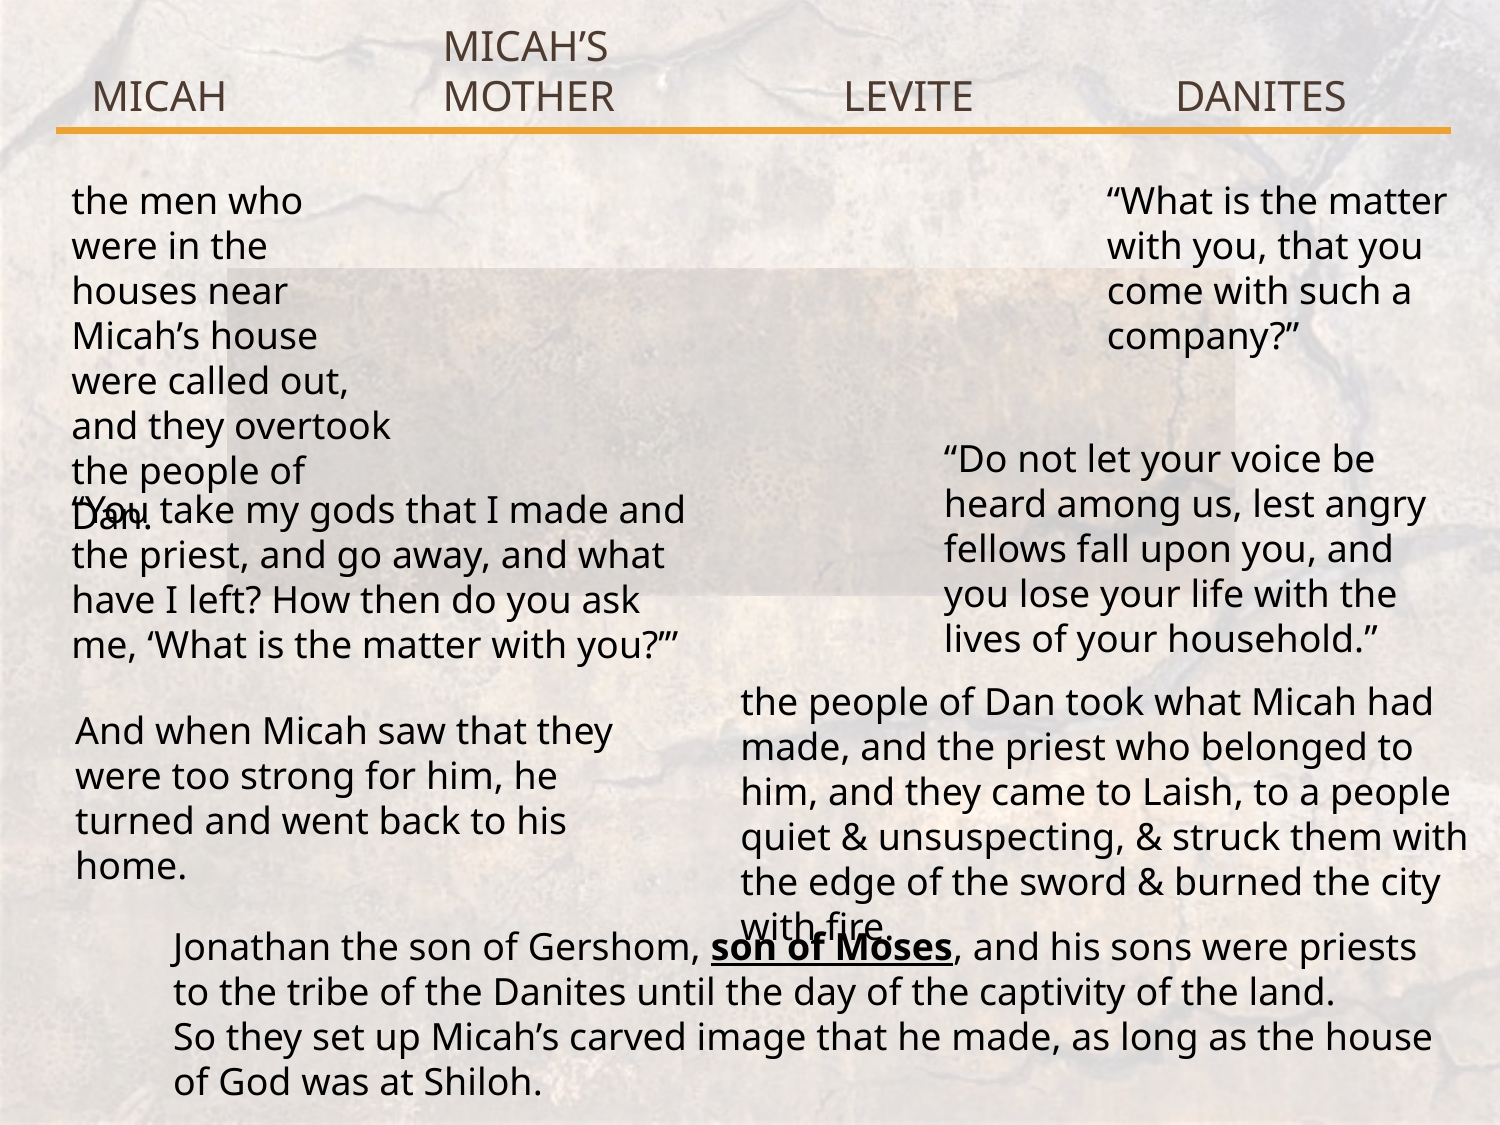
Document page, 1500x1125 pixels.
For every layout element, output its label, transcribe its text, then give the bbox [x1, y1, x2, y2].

text_box the people of Dan took what Micah had made, and the priest who belonged to him, and they came to Laish, to a people quiet & unsuspecting, & struck them with the edge of the sword & burned the city with fire. [725, 670, 1500, 956]
text_box the men who were in the houses near Micah’s house were called out, and they overtook the people of Dan. [56, 169, 408, 479]
text_box “You take my gods that I made and the priest, and go away, and what have I left? How then do you ask me, ‘What is the matter with you?’” [56, 479, 726, 674]
title Micah [76, 0, 341, 127]
text_box Jonathan the son of Gershom, son of Moses, and his sons were priests to the tribe of the Danites until the day of the captivity of the land. So they set up Micah’s carved image that he made, as long as the house of God was at Shiloh. [158, 915, 1454, 1111]
text_box “Do not let your voice be heard among us, lest angry fellows fall upon you, and you lose your life with the lives of your household.” [929, 428, 1481, 668]
text_box And when Micah saw that they were too strong for him, he turned and went back to his home. [60, 699, 690, 895]
text_box danites [1160, 0, 1424, 127]
picture [408, 268, 1236, 596]
text_box levite [828, 0, 1092, 127]
text_box “What is the matter with you, that you come with such a company?” [1092, 169, 1467, 365]
text_box Micah’s mother [428, 0, 692, 127]
